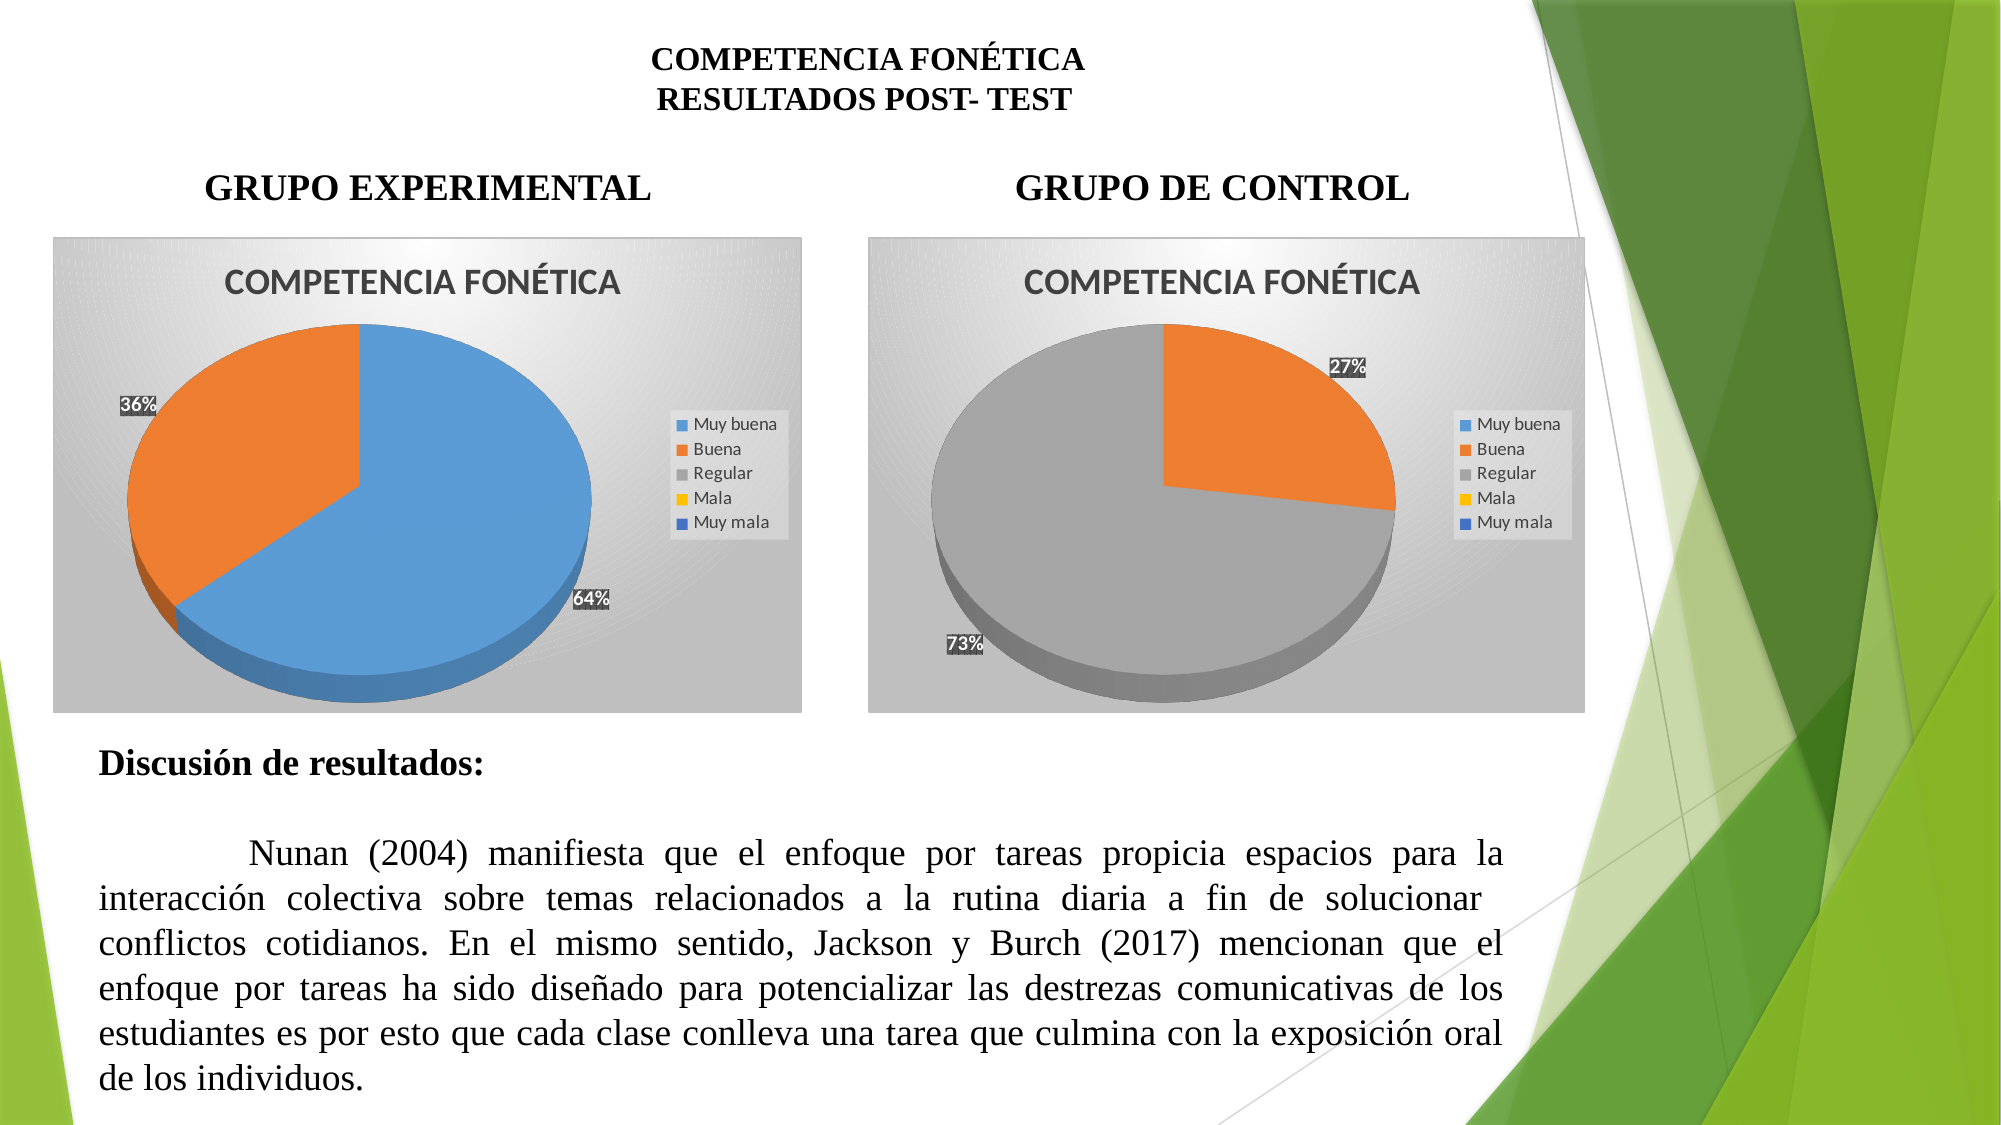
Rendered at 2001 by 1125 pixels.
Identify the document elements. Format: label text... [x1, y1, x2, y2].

text_box GRUPO EXPERIMENTAL [83, 143, 768, 219]
text_box Discusión de resultados: Nunan (2004) manifiesta que el enfoque por tareas propicia espacios para la interacción colectiva sobre temas relacionados a la rutina diaria a fin de solucionar conflictos cotidianos. En el mismo sentido, Jackson y Burch (2017) mencionan que el enfoque por tareas ha sido diseñado para potencializar las destrezas comunicativas de los estudiantes es por esto que cada clase conlleva una tarea que culmina con la exposición oral de los individuos. [83, 730, 1521, 1106]
chart [867, 236, 1586, 714]
text_box COMPETENCIA FONÉTICA RESULTADOS POST- TEST [310, 29, 1427, 125]
text_box GRUPO DE CONTROL [868, 143, 1553, 219]
chart [52, 236, 803, 714]
